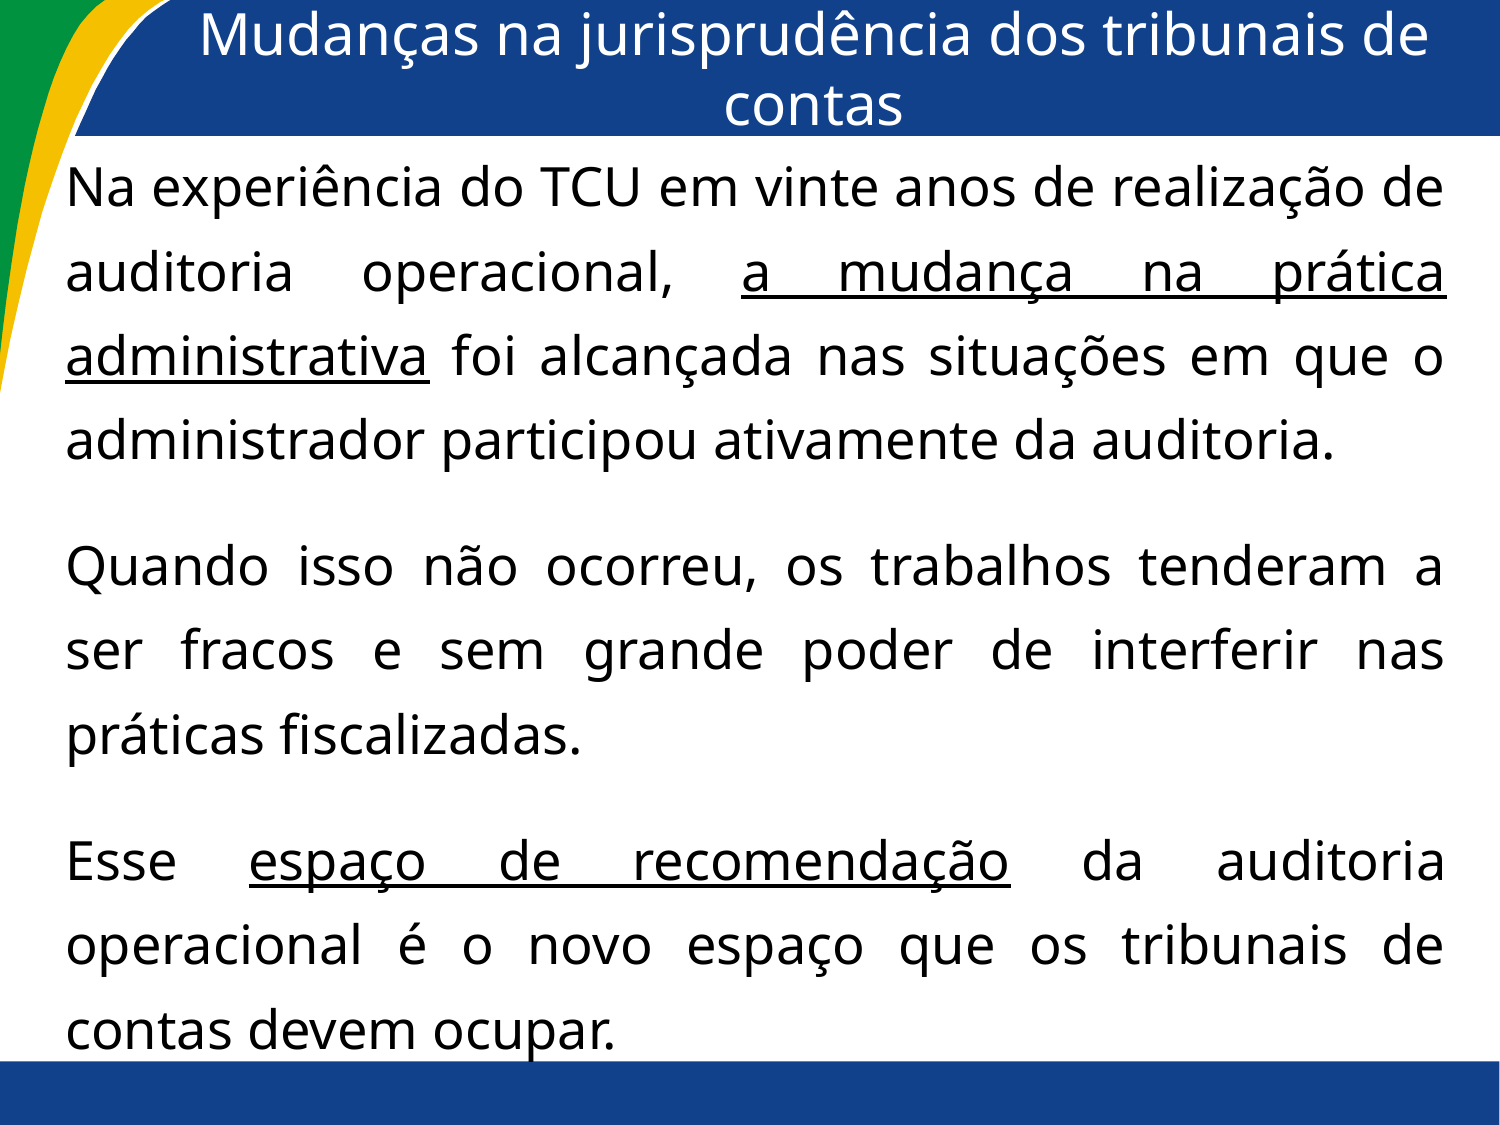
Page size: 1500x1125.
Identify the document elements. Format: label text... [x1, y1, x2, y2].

list Na experiência do TCU em vinte anos de realização de auditoria operacional, a mudança na prática administrativa foi alcançada nas situações em que o administrador participou ativamente da auditoria. Quando isso não ocorreu, os trabalhos tenderam a ser fracos e sem grande poder de interferir nas práticas fiscalizadas. Esse espaço de recomendação da auditoria operacional é o novo espaço que os tribunais de contas devem ocupar. [64, 125, 1447, 1047]
title Mudanças na jurisprudência dos tribunais de contas [183, 0, 1446, 125]
